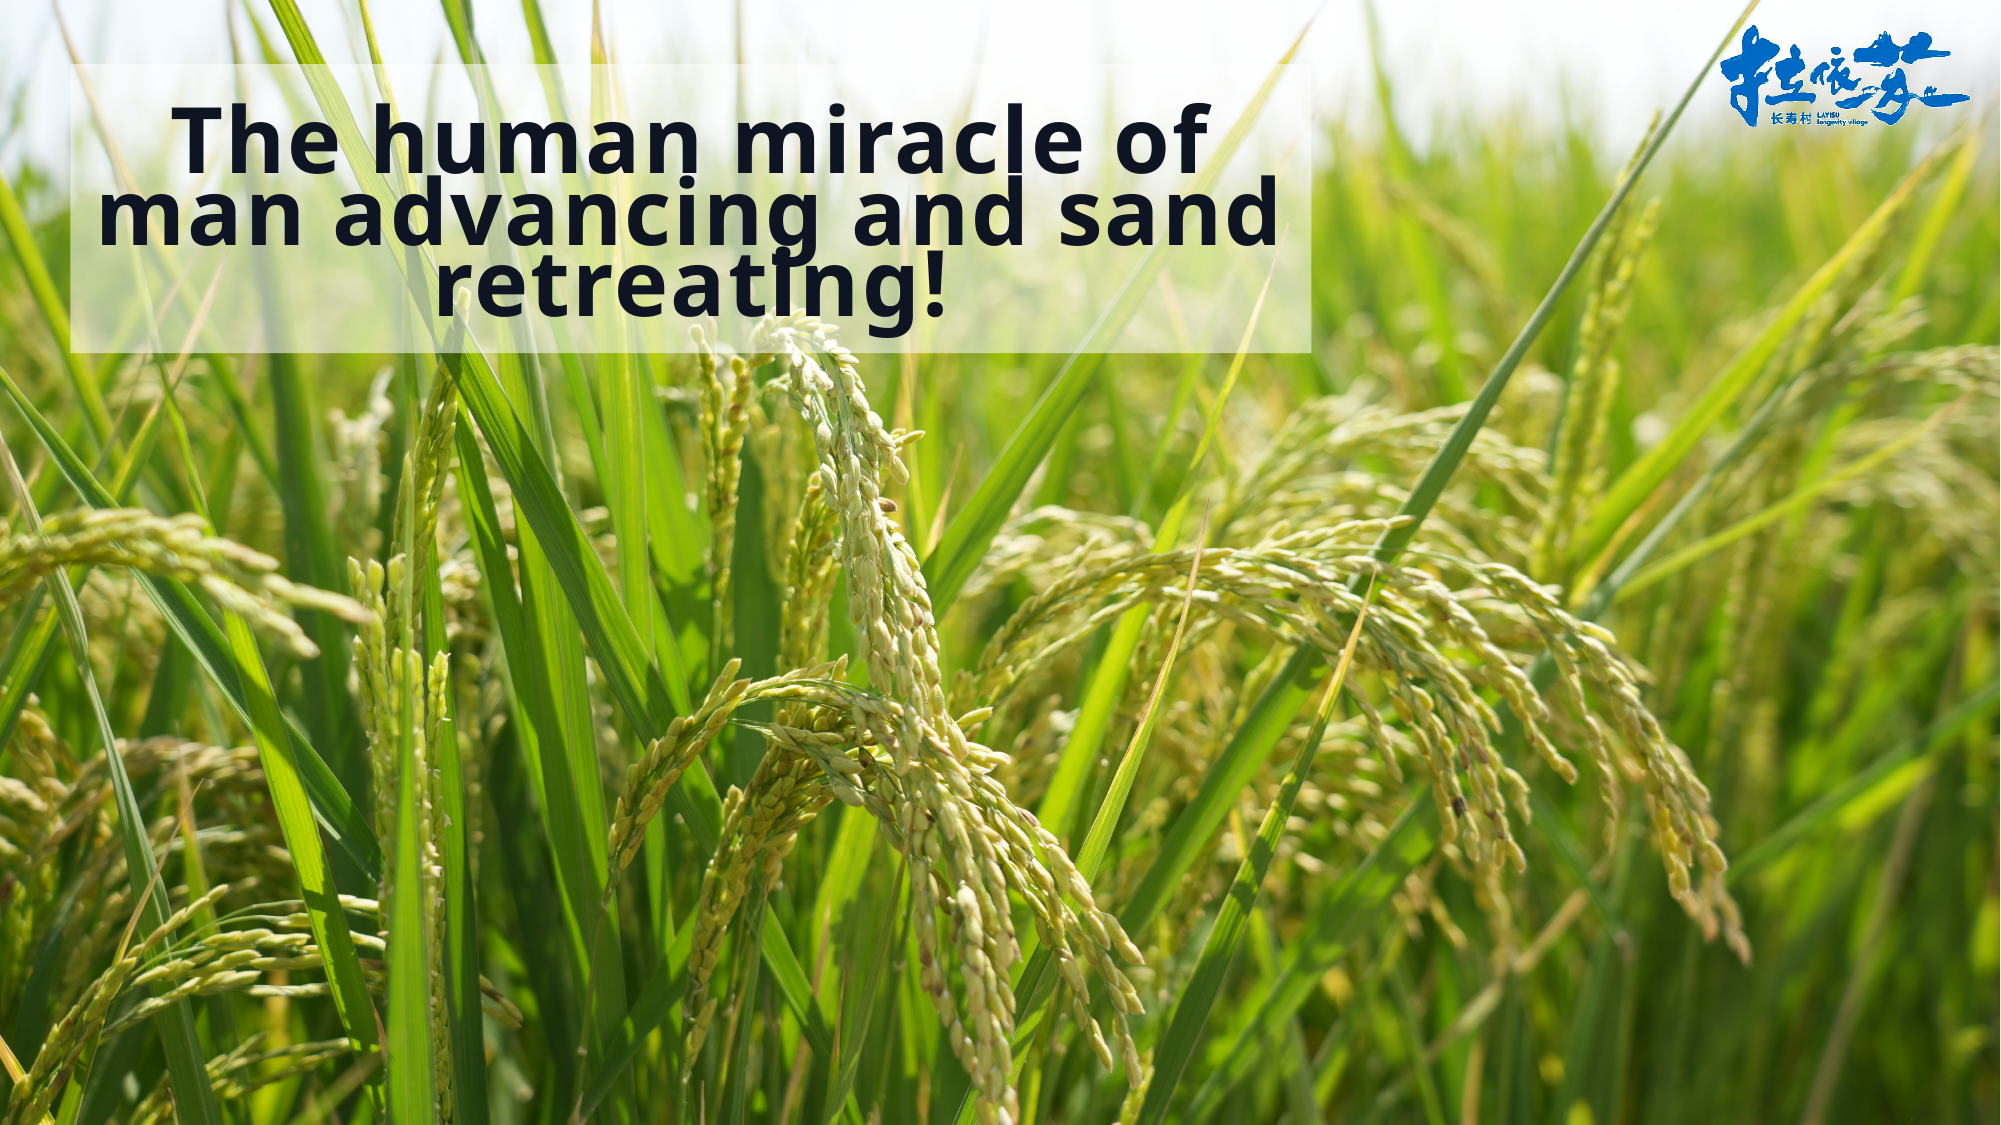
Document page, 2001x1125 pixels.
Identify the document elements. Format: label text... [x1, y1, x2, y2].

text_box The human miracle of man advancing and sand retreating! [70, 64, 1312, 354]
picture [0, 0, 2001, 1125]
